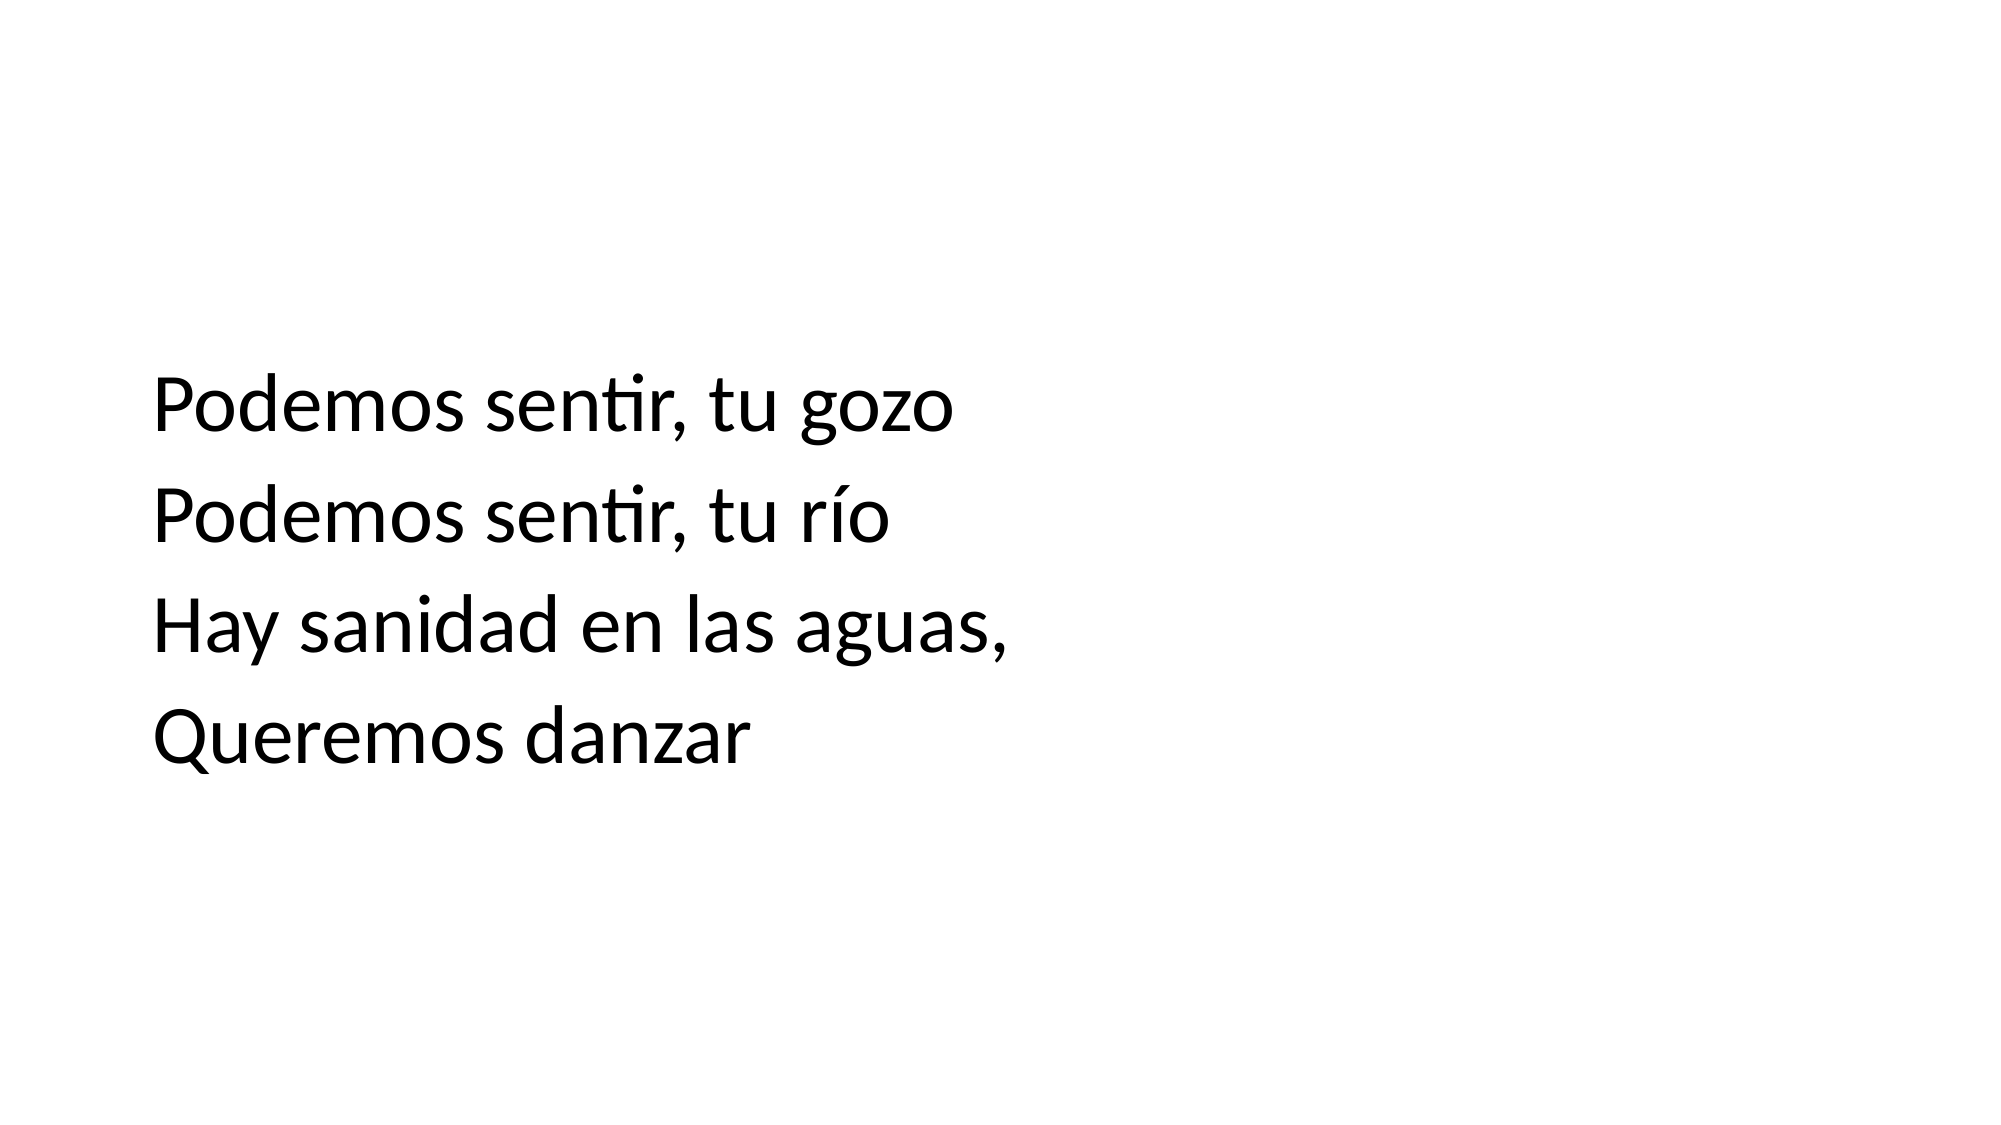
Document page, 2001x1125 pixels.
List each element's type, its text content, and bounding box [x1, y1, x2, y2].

list Podemos sentir, tu gozo Podemos sentir, tu río Hay sanidad en las aguas, Queremos danzar [137, 90, 1863, 1014]
